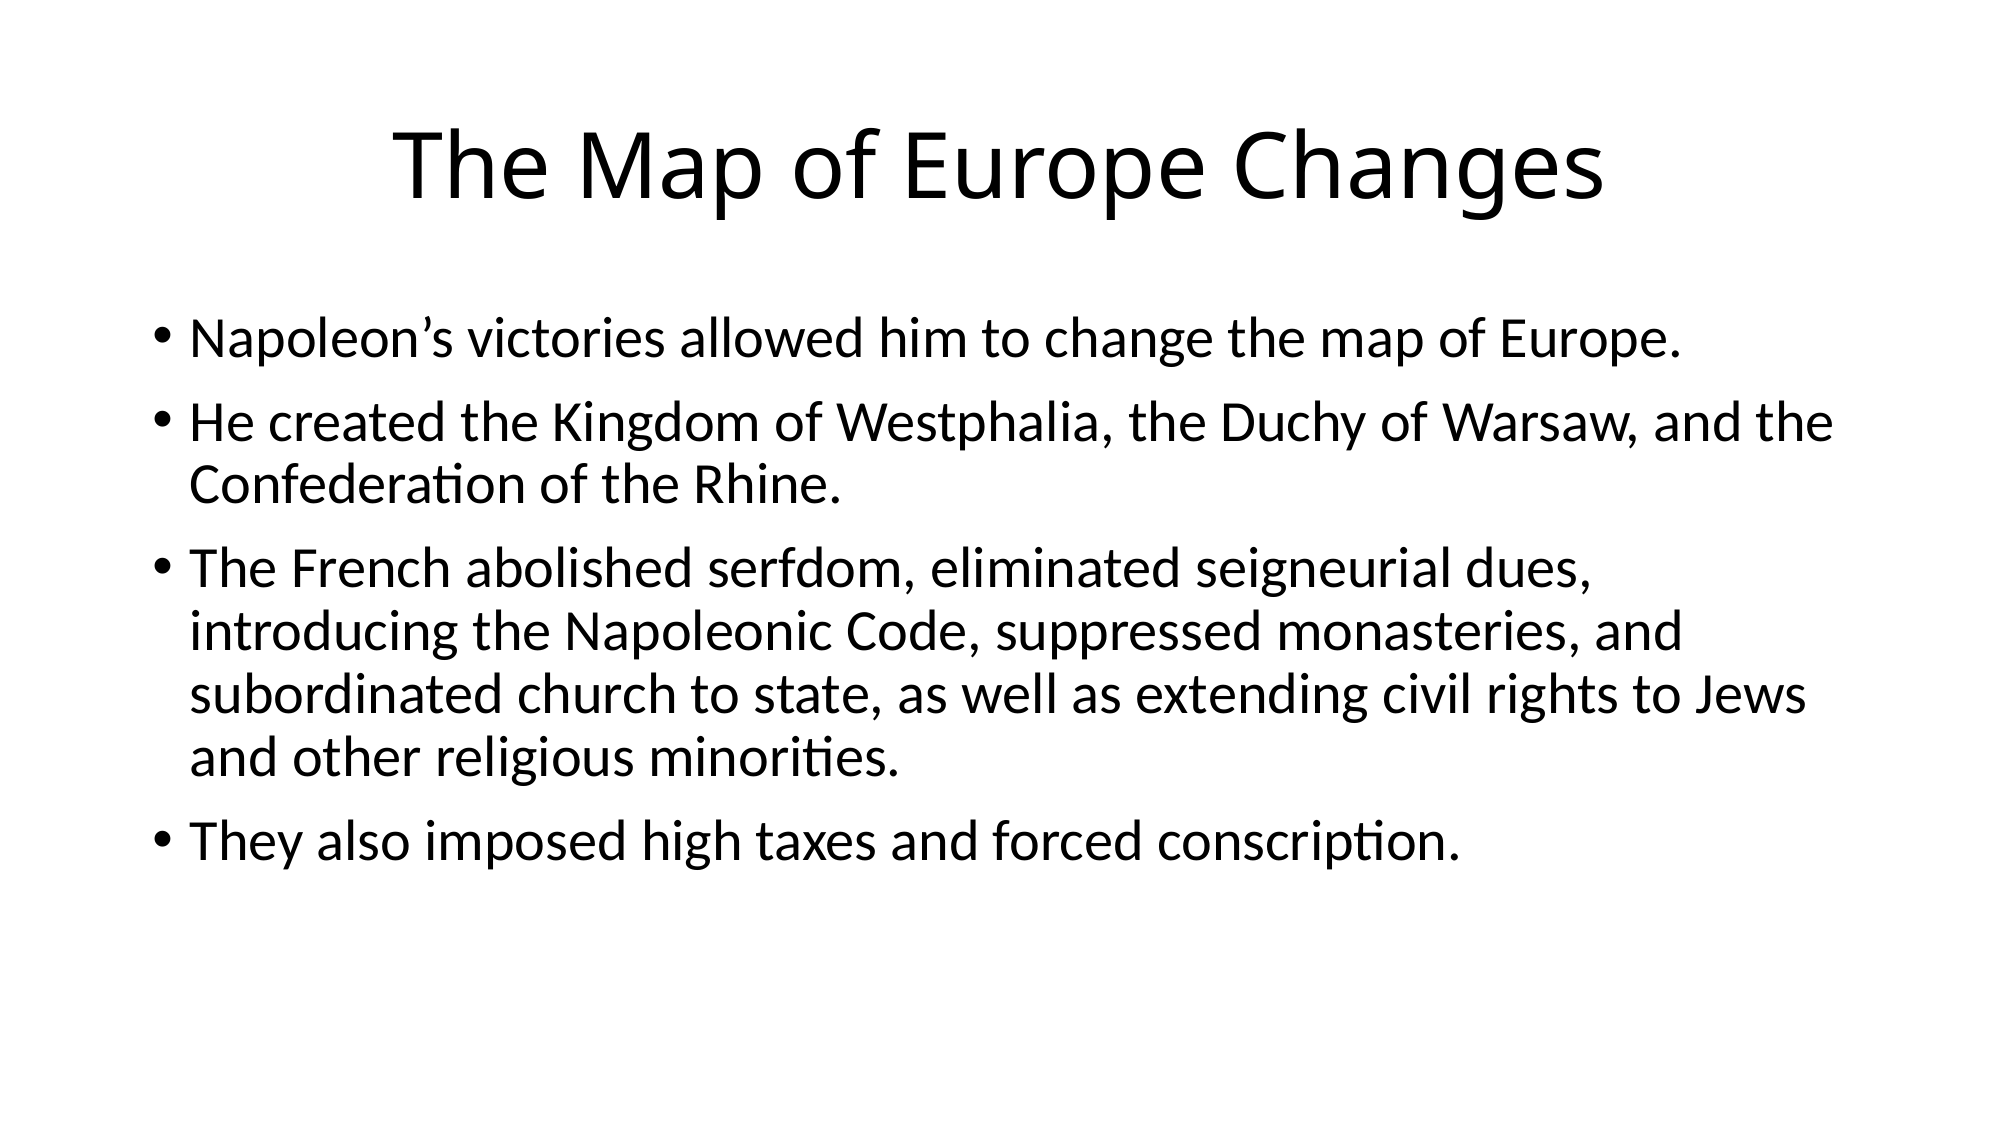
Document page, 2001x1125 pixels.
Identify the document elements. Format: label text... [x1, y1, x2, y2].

list Napoleon’s victories allowed him to change the map of Europe. He created the Kingdom of Westphalia, the Duchy of Warsaw, and the Confederation of the Rhine. The French abolished serfdom, eliminated seigneurial dues, introducing the Napoleonic Code, suppressed monasteries, and subordinated church to state, as well as extending civil rights to Jews and other religious minorities. They also imposed high taxes and forced conscription. [137, 299, 1863, 1014]
title The Map of Europe Changes [137, 59, 1863, 278]
